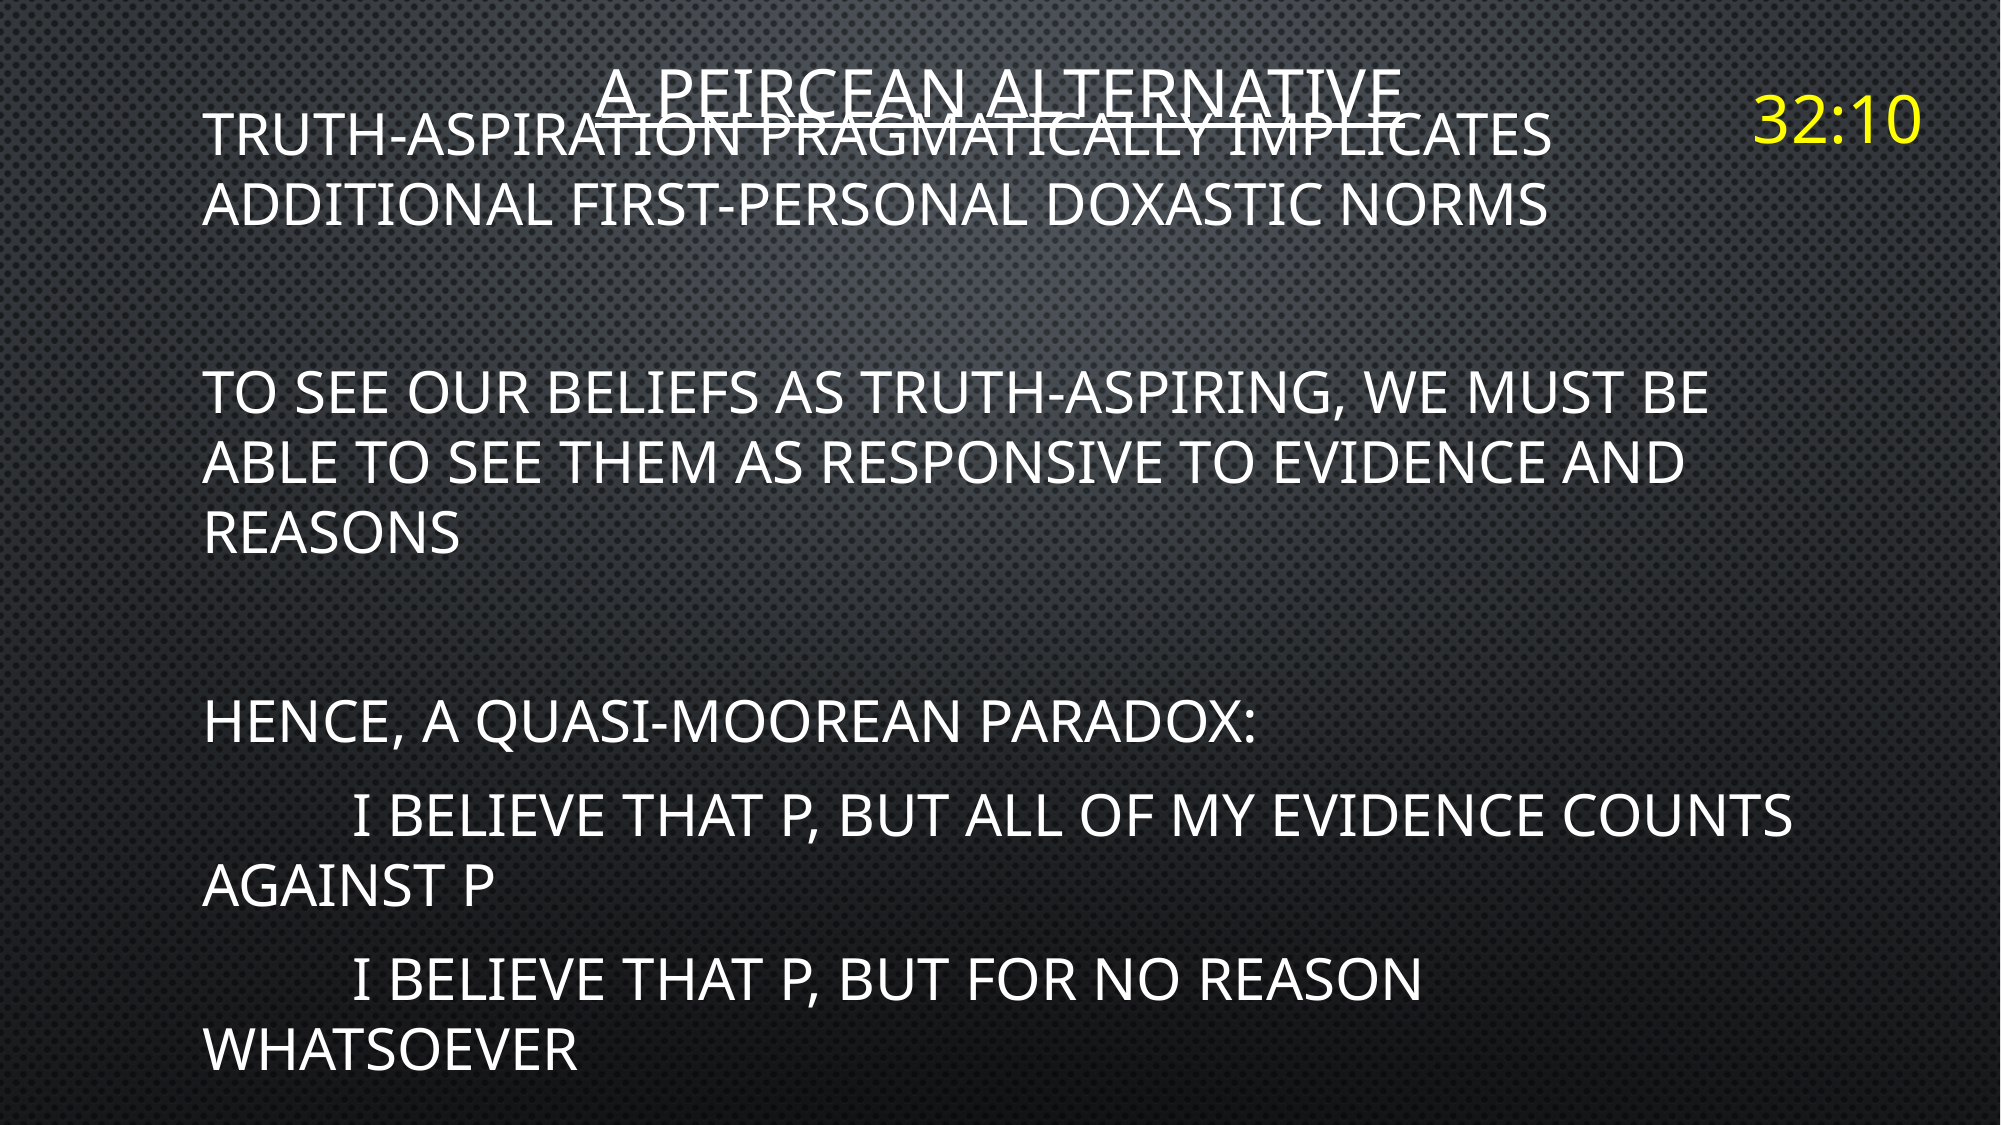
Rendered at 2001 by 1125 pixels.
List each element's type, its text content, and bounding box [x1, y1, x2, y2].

text_box 32:10 [1737, 69, 1954, 165]
text_box [171, 306, 1797, 873]
list Truth-aspiration pragmatically implicates additional first-personal doxastic norms To see our beliefs as truth-aspiring, we must be able to see them as responsive to evidence and reasons Hence, a Quasi-Moorean Paradox: I believe that p, but all of my evidence counts against p I believe that p, but for no reason whatsoever [187, 187, 1813, 993]
title A PEIRCEAN ALTERNATIVE [187, 35, 1813, 147]
picture [0, 0, 2001, 1125]
